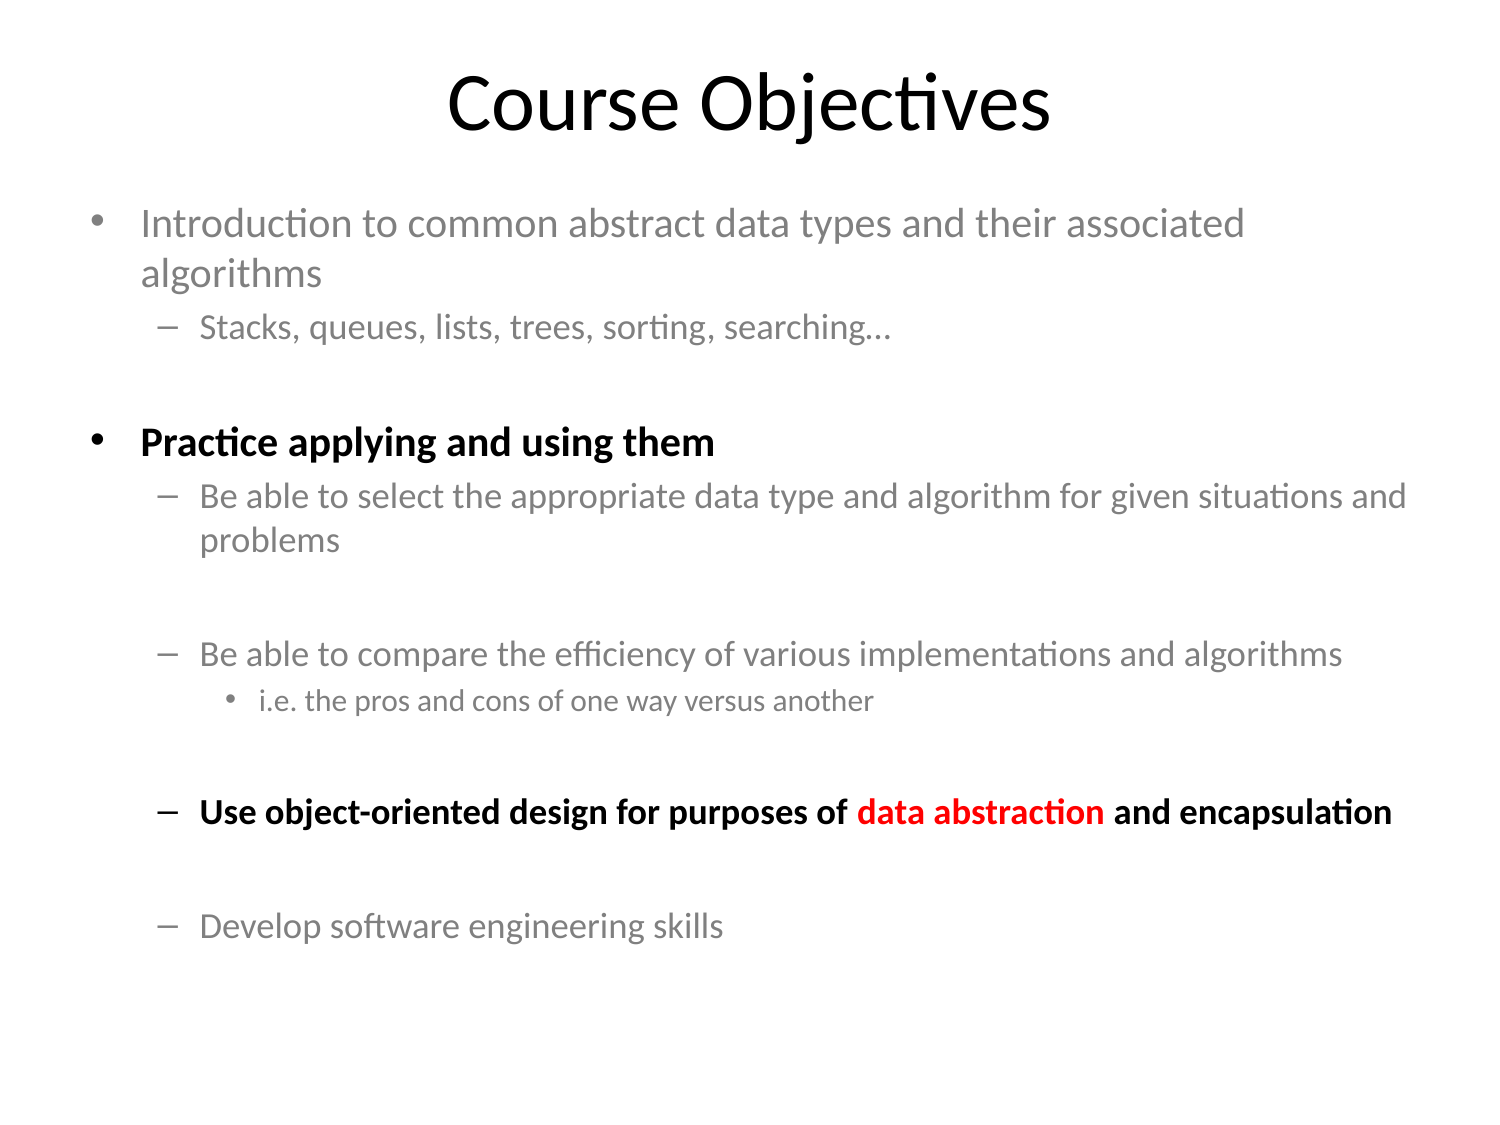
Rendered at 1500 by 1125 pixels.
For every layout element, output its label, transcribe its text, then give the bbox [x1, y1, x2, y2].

title Course Objectives [75, 45, 1425, 150]
list Introduction to common abstract data types and their associated algorithms Stacks, queues, lists, trees, sorting, searching… Practice applying and using them Be able to select the appropriate data type and algorithm for given situations and problems Be able to compare the efficiency of various implementations and algorithms i.e. the pros and cons of one way versus another Use object-oriented design for purposes of data abstraction and encapsulation Develop software engineering skills [75, 187, 1425, 1005]
